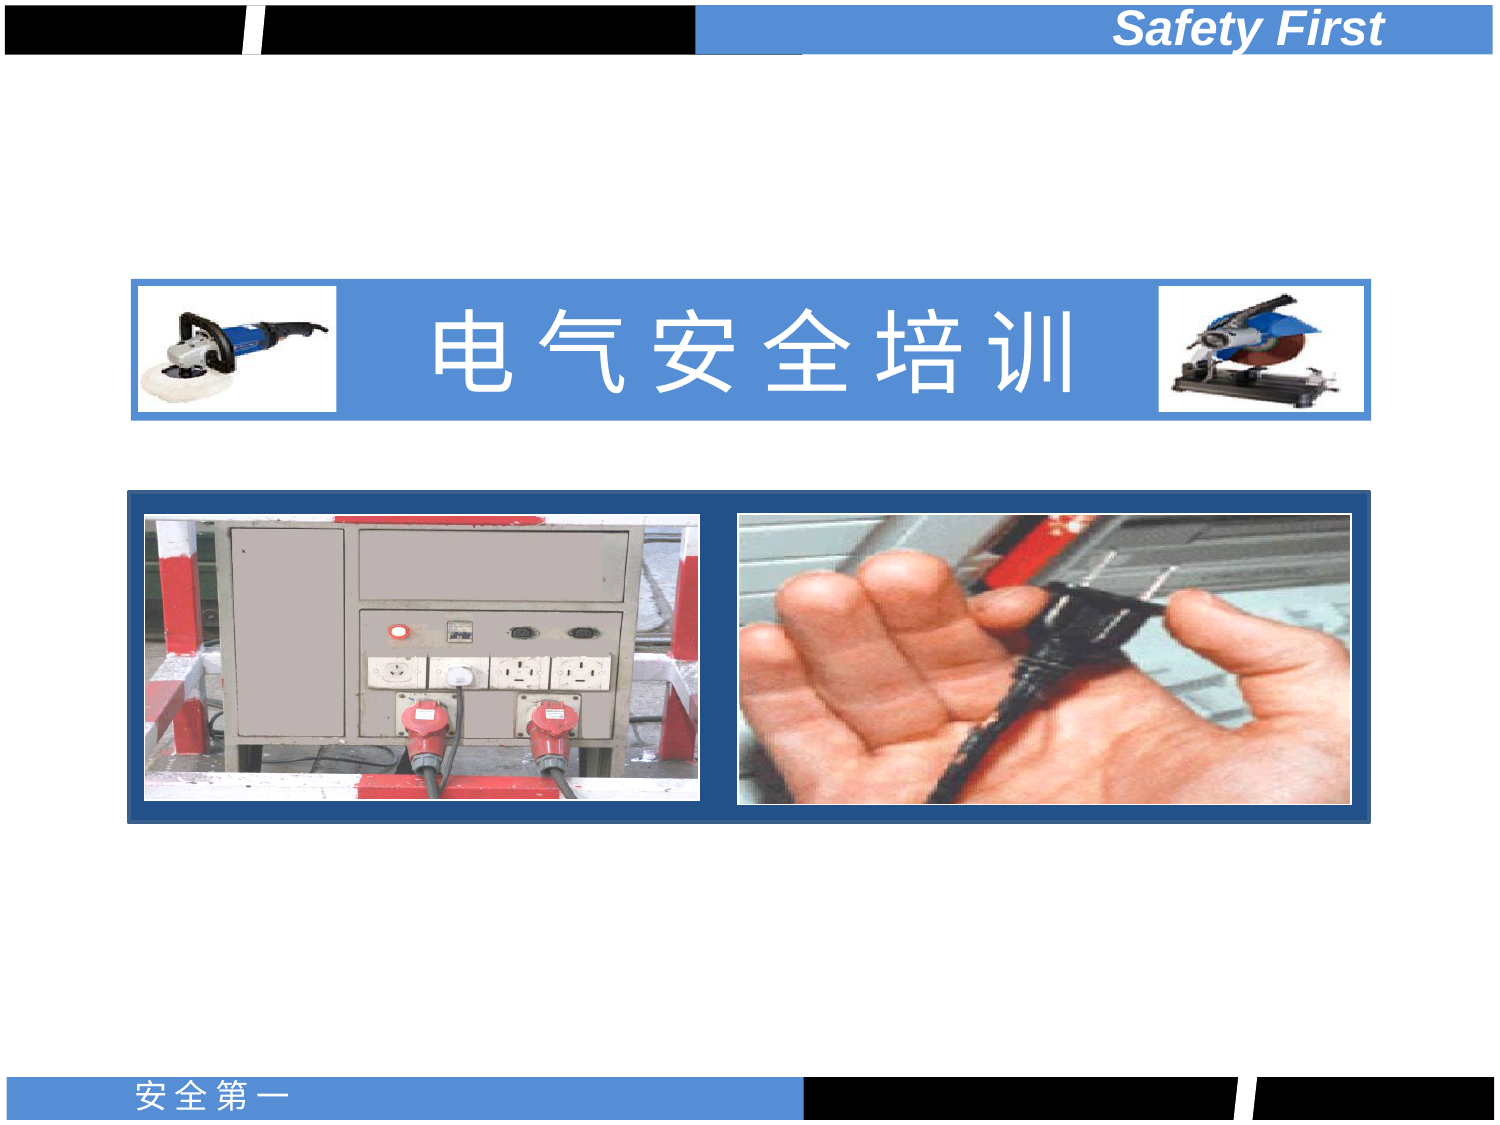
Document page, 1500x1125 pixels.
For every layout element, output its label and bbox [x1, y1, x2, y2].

text_box [128, 491, 1370, 823]
text_box [130, 278, 1372, 421]
